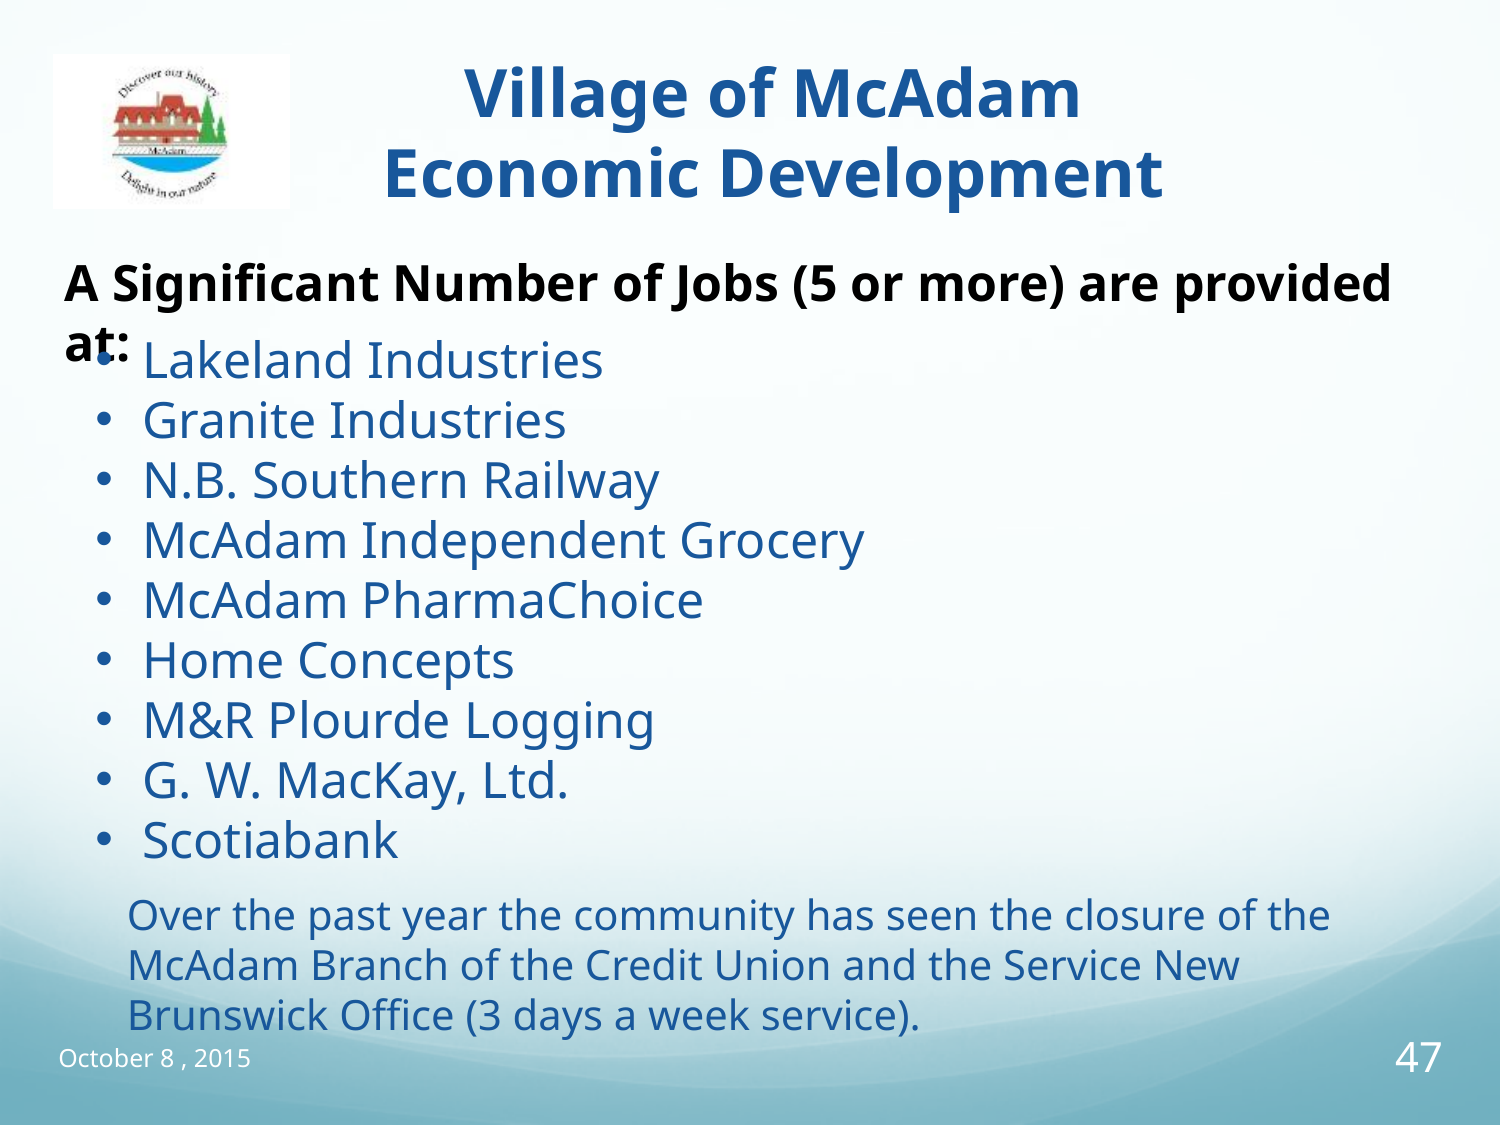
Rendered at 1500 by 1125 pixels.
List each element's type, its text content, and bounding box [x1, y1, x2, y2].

footer October 8 , 2015 [43, 1029, 838, 1090]
picture [52, 53, 290, 210]
text_box Over the past year the community has seen the closure of the McAdam Branch of the Credit Union and the Service New Brunswick Office (3 days a week service). [112, 881, 1388, 1047]
text_box A Significant Number of Jobs (5 or more) are provided at: [49, 244, 1468, 380]
text_box Village of McAdam Economic Development [353, 43, 1194, 219]
text_box Lakeland Industries Granite Industries N.B. Southern Railway McAdam Independent Grocery McAdam PharmaChoice Home Concepts M&R Plourde Logging G. W. MacKay, Ltd. Scotiabank [80, 320, 943, 876]
slide_number 47 [1295, 1029, 1459, 1090]
